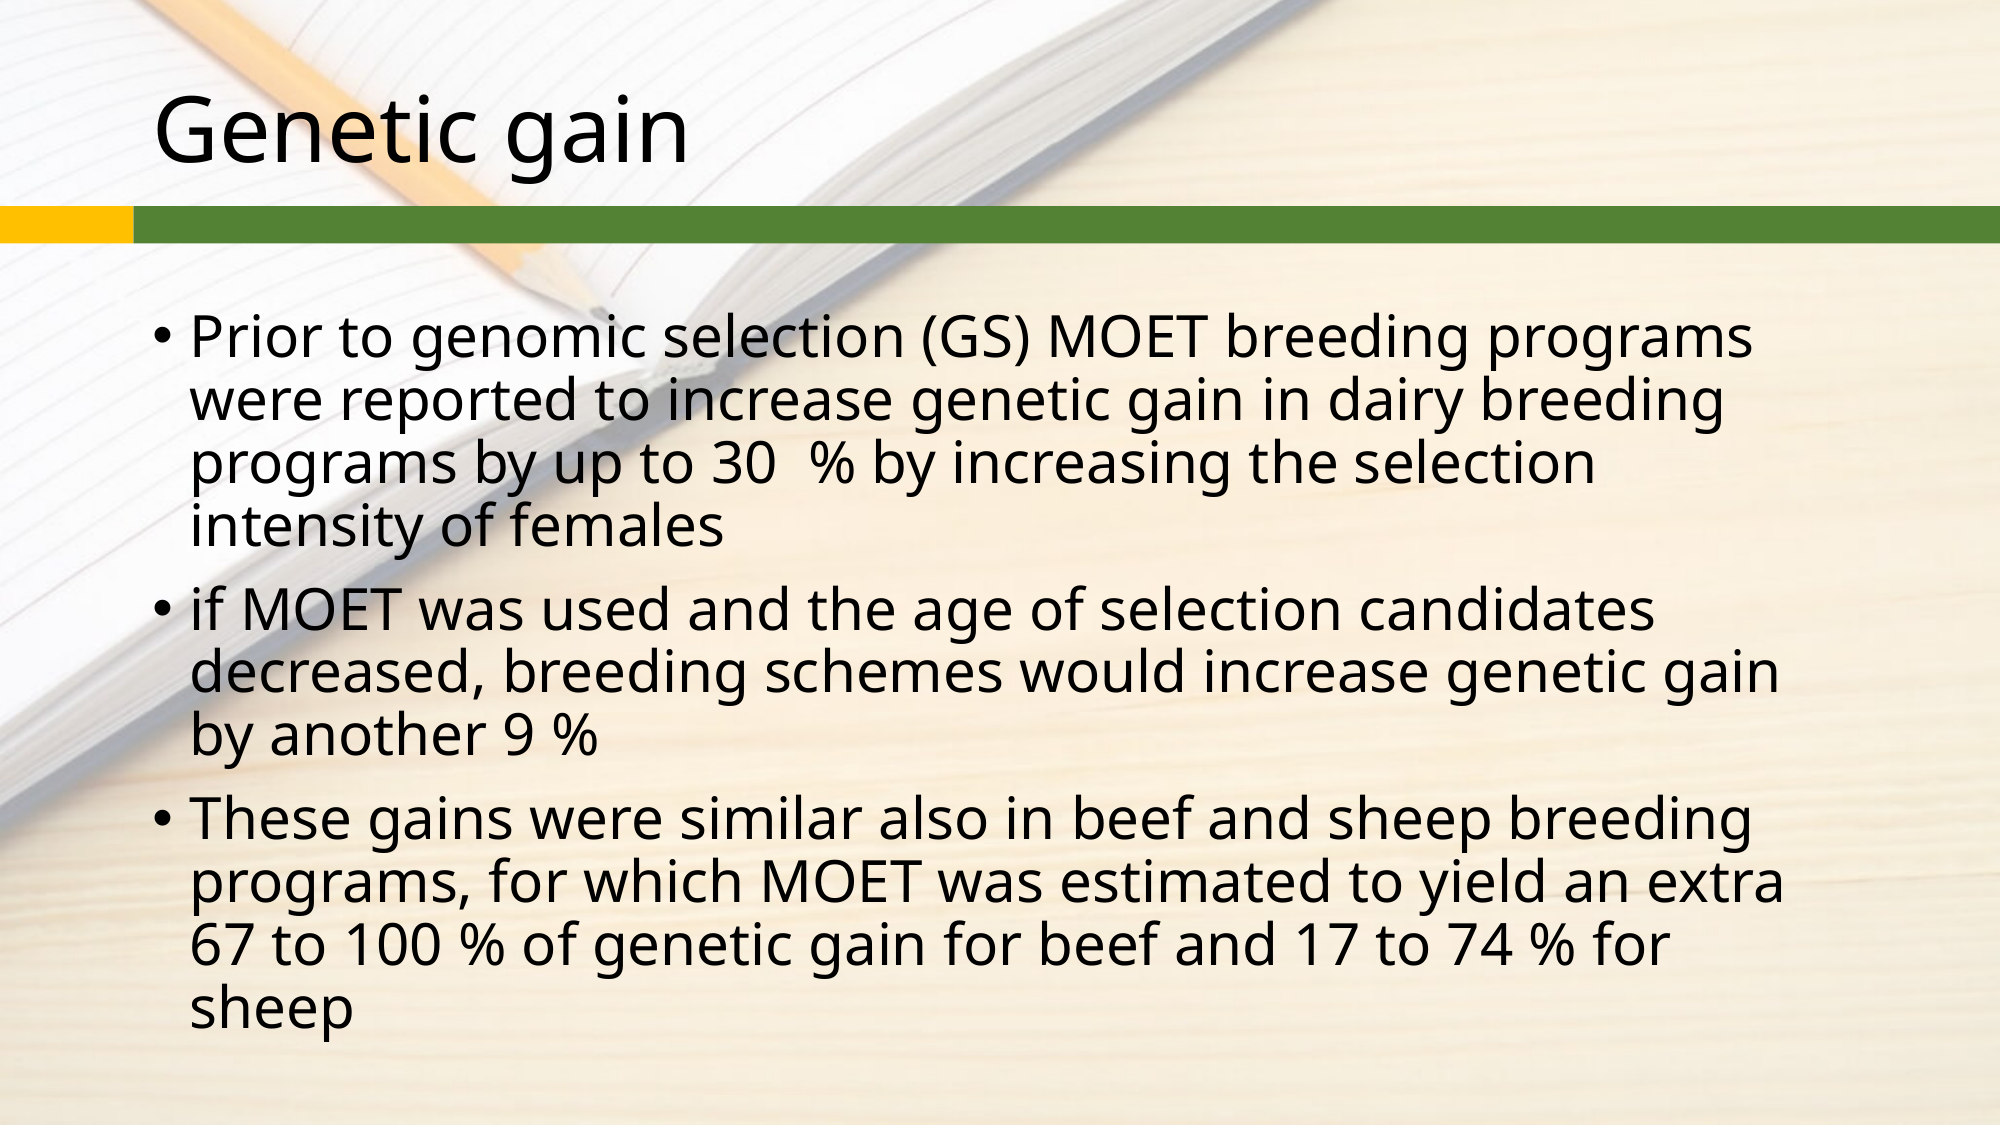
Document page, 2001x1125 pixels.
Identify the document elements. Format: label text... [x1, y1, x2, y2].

picture [0, 0, 2000, 206]
title Genetic gain [137, 59, 1863, 207]
picture [0, 244, 2000, 1125]
list Prior to genomic selection (GS) MOET breeding programs were reported to increase genetic gain in dairy breeding programs by up to 30 % by increasing the selection intensity of females if MOET was used and the age of selection candidates decreased, breeding schemes would increase genetic gain by another 9 % These gains were similar also in beef and sheep breeding programs, for which MOET was estimated to yield an extra 67 to 100 % of genetic gain for beef and 17 to 74 % for sheep [137, 299, 1863, 1014]
